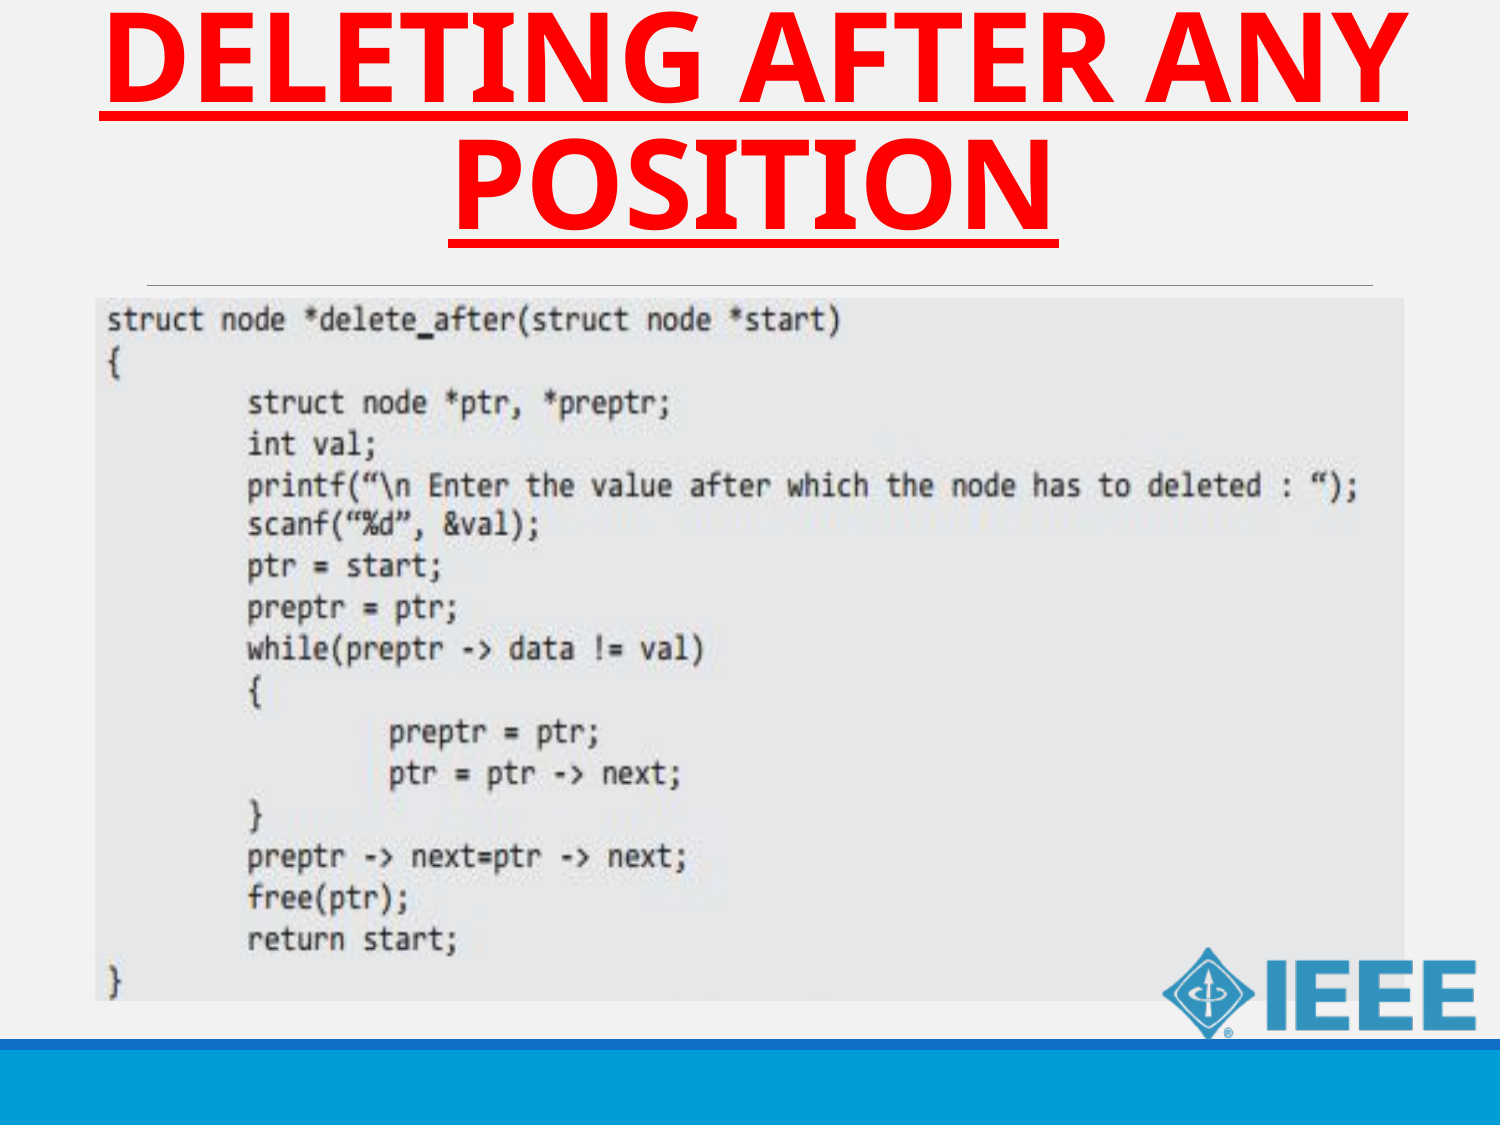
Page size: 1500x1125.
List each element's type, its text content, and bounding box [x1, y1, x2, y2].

title DELETING AFTER ANY POSITION [25, 124, 1482, 363]
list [1152, 940, 1490, 1051]
picture [94, 297, 1405, 1001]
